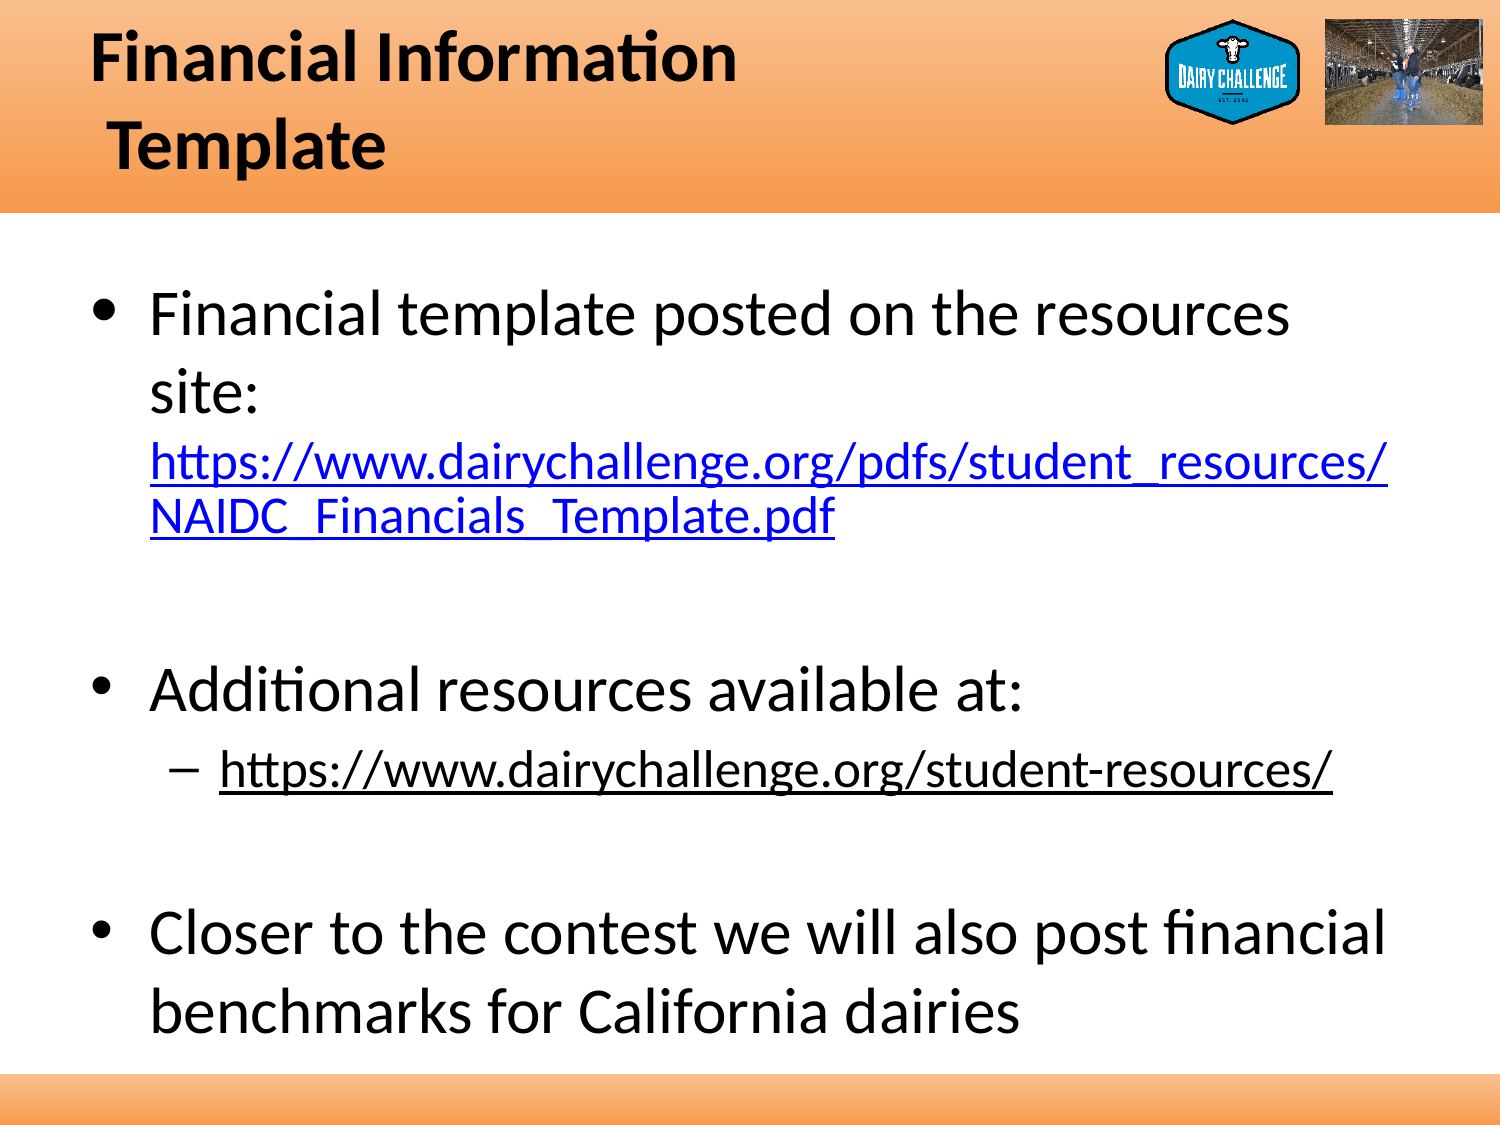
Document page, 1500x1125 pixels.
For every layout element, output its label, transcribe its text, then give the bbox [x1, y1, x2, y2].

text_box [0, 0, 1500, 213]
list Financial template posted on the resources site: https://www.dairychallenge.org/pdfs/student_resources/NAIDC_Financials_Template.pdf Additional resources available at: https://www.dairychallenge.org/student-resources/ Closer to the contest we will also post financial benchmarks for California dairies [75, 262, 1425, 1005]
picture [1324, 19, 1483, 126]
text_box [0, 1074, 1500, 1125]
title Financial Information Template [75, 0, 1425, 193]
picture [1164, 19, 1301, 126]
